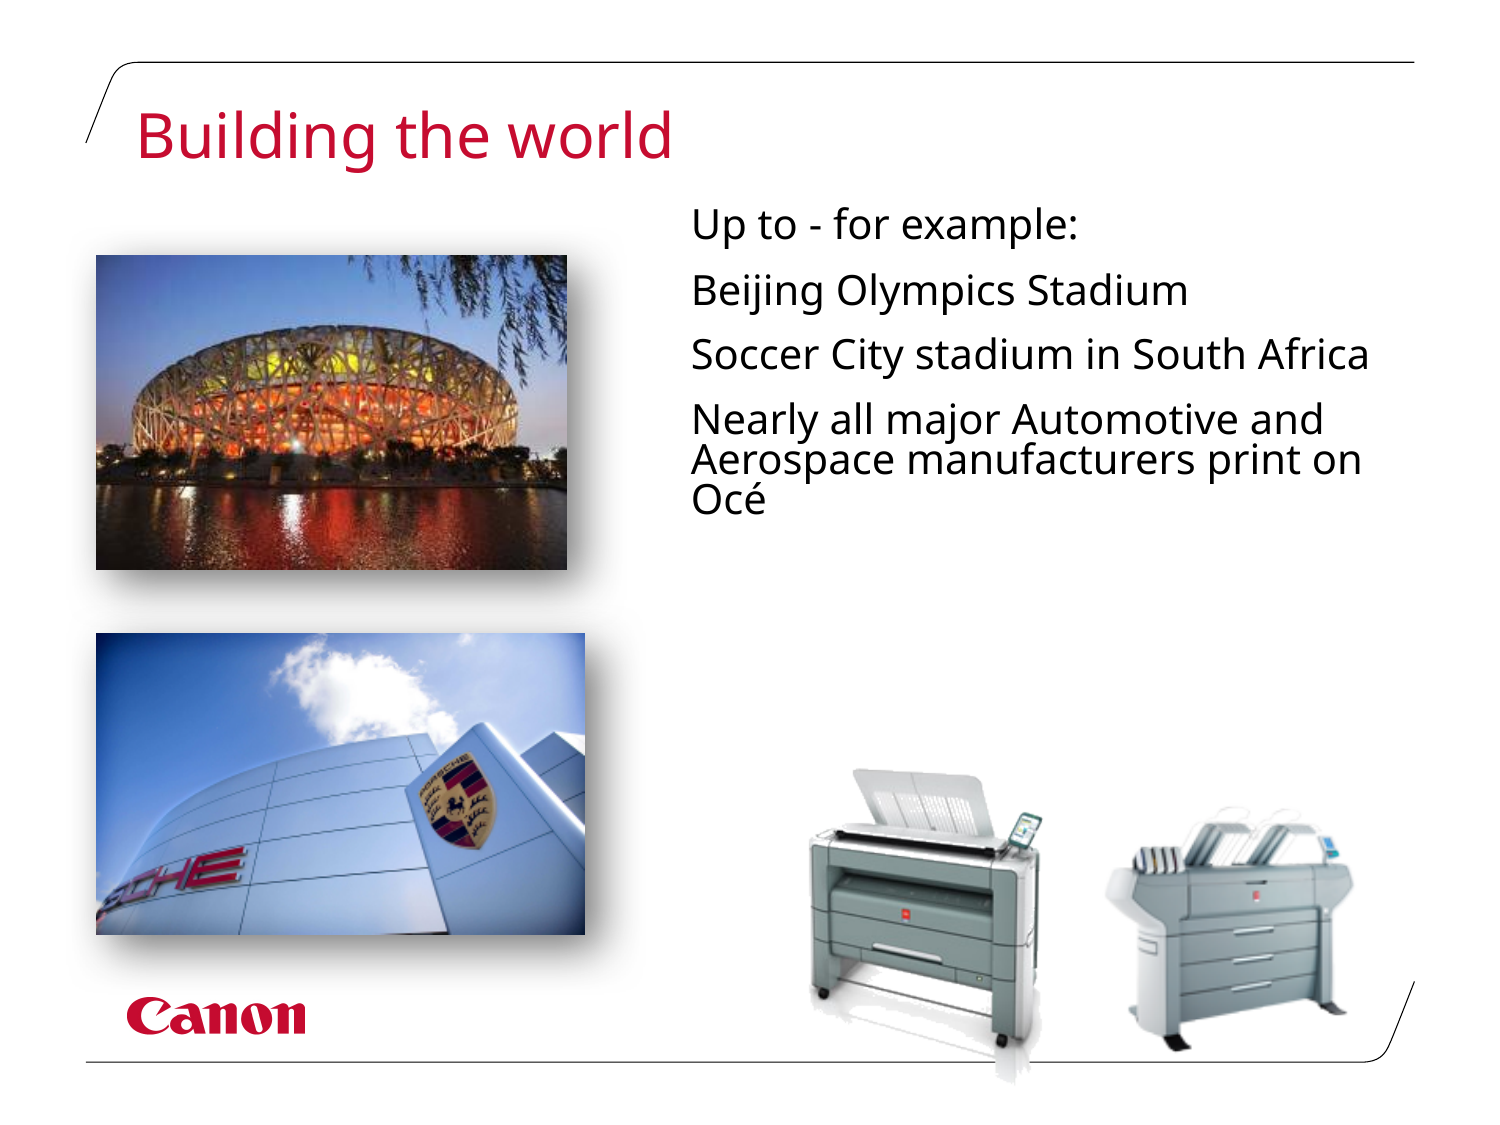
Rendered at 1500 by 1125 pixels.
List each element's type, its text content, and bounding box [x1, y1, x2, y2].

picture [773, 748, 1443, 1125]
picture [96, 255, 567, 571]
picture [96, 632, 585, 935]
picture [125, 995, 307, 1035]
title Building the world [135, 36, 1415, 173]
text_box Up to - for example: Beijing Olympics Stadium Soccer City stadium in South Africa Nearly all major Automotive and Aerospace manufacturers print on Océ [690, 208, 1388, 1000]
